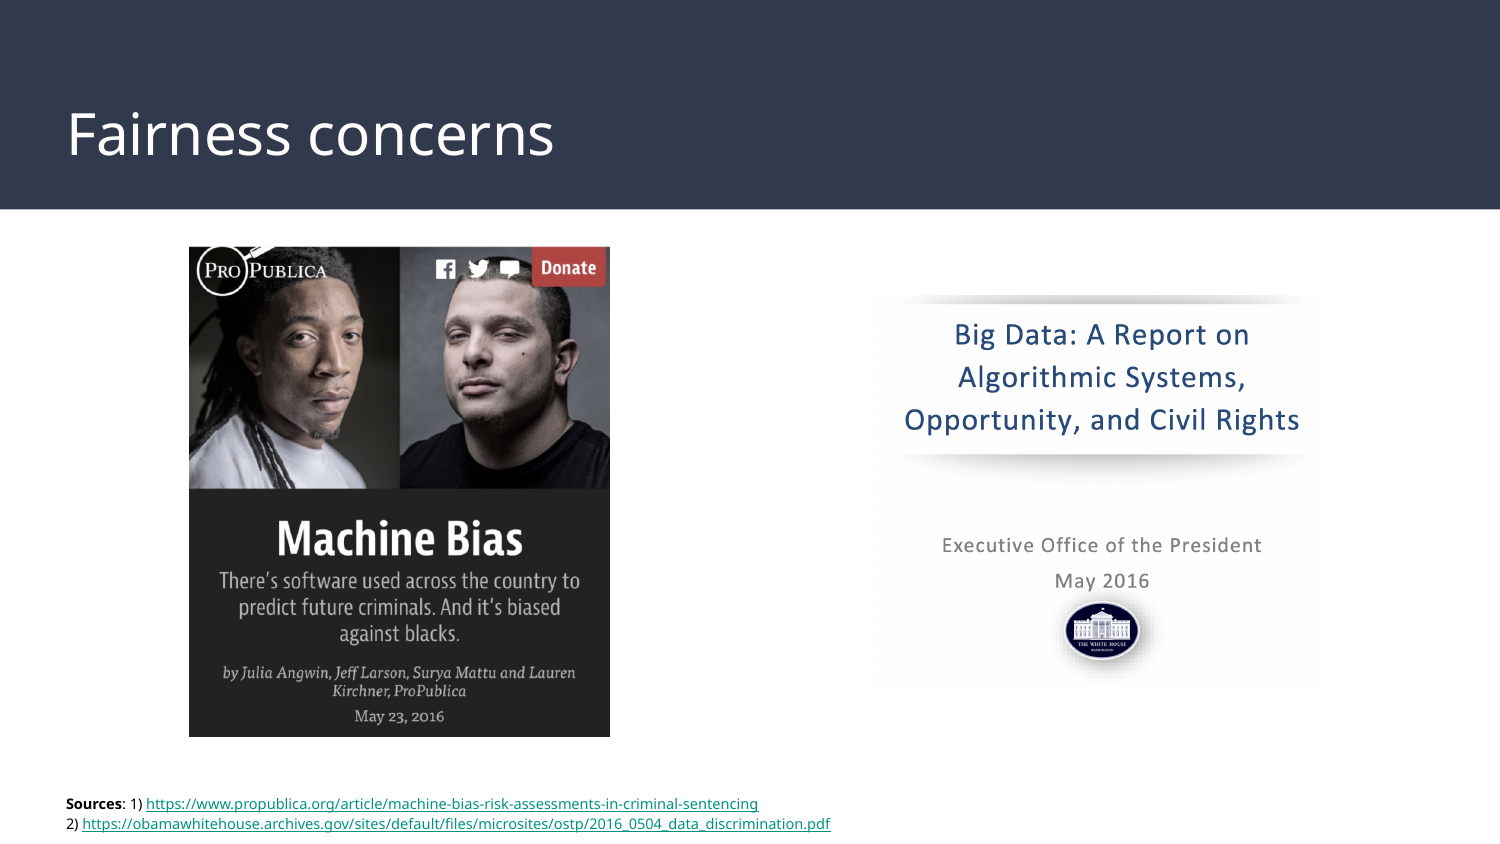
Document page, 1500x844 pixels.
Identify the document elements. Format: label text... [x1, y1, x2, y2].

text_box Sources: 1) https://www.propublica.org/article/machine-bias-risk-assessments-in-criminal-sentencing 2) https://obamawhitehouse.archives.gov/sites/default/files/microsites/ostp/2016_0504_data_discrimination.pdf [51, 780, 1449, 815]
title Fairness concerns [51, 82, 1449, 185]
picture [874, 295, 1323, 688]
picture [188, 246, 610, 737]
